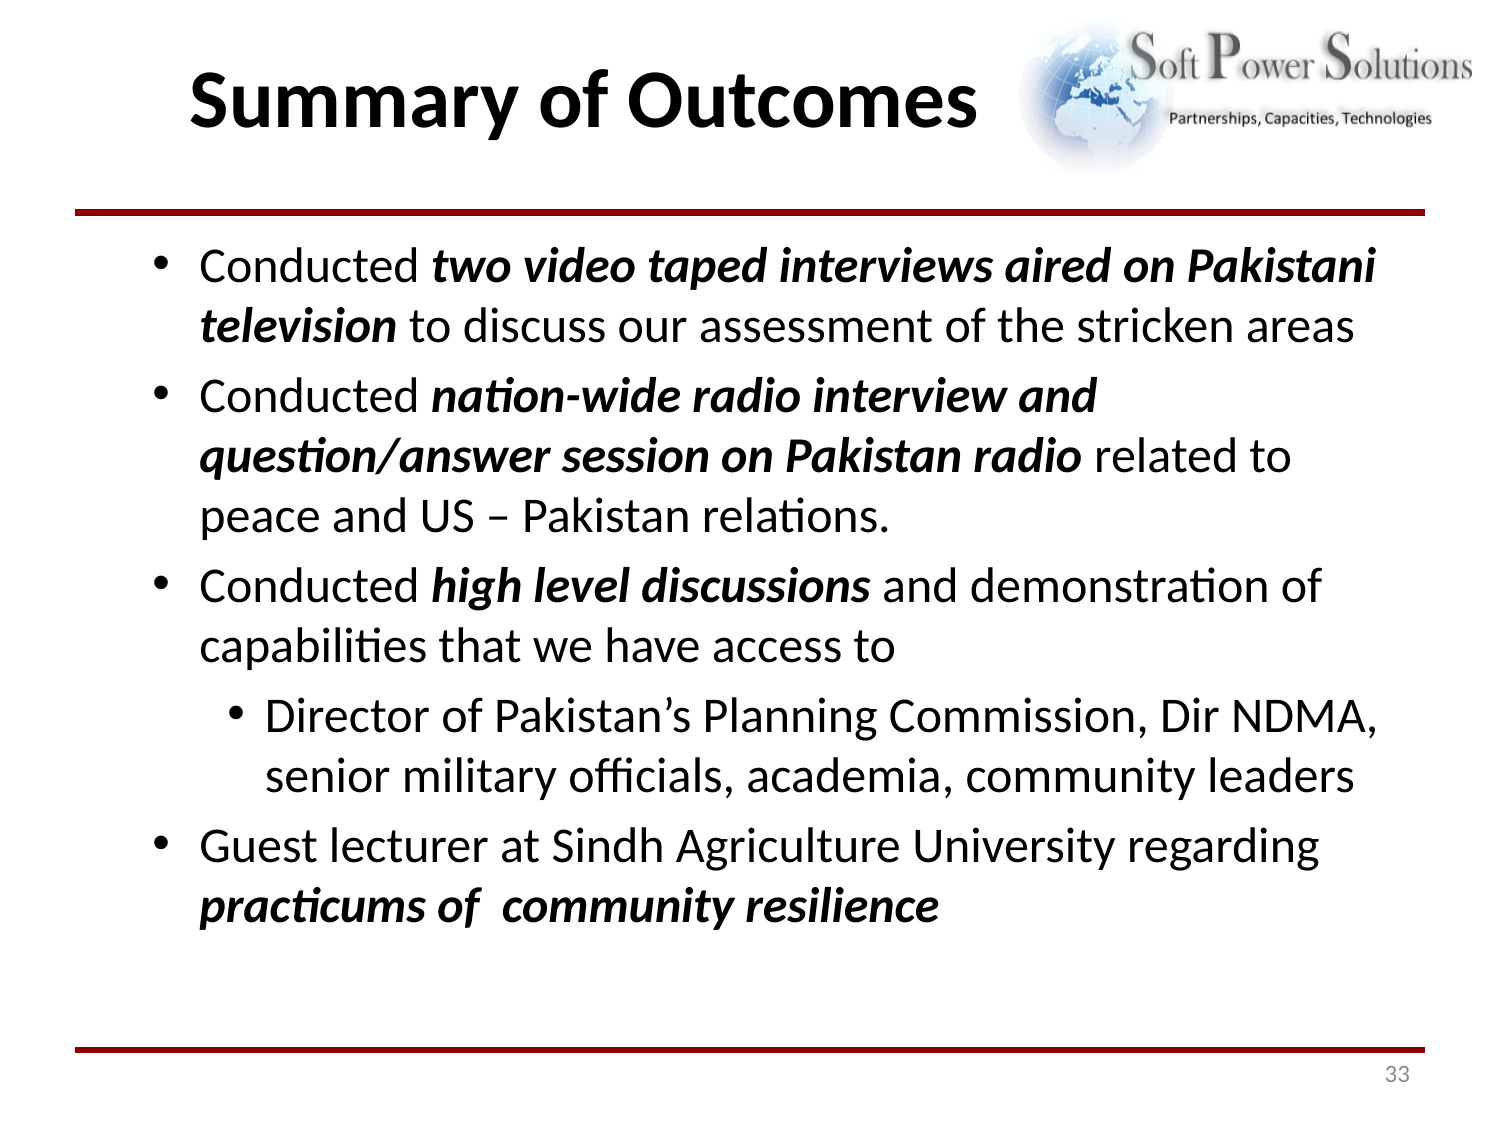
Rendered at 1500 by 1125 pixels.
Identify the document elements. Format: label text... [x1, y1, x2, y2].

title Summary of Outcomes [174, 0, 1500, 188]
list Conducted two video taped interviews aired on Pakistani television to discuss our assessment of the stricken areas Conducted nation-wide radio interview and question/answer session on Pakistan radio related to peace and US – Pakistan relations. Conducted high level discussions and demonstration of capabilities that we have access to Director of Pakistan’s Planning Commission, Dir NDMA, senior military officials, academia, community leaders Guest lecturer at Sindh Agriculture University regarding practicums of community resilience [60, 223, 1415, 970]
slide_number 33 [1074, 1042, 1425, 1103]
